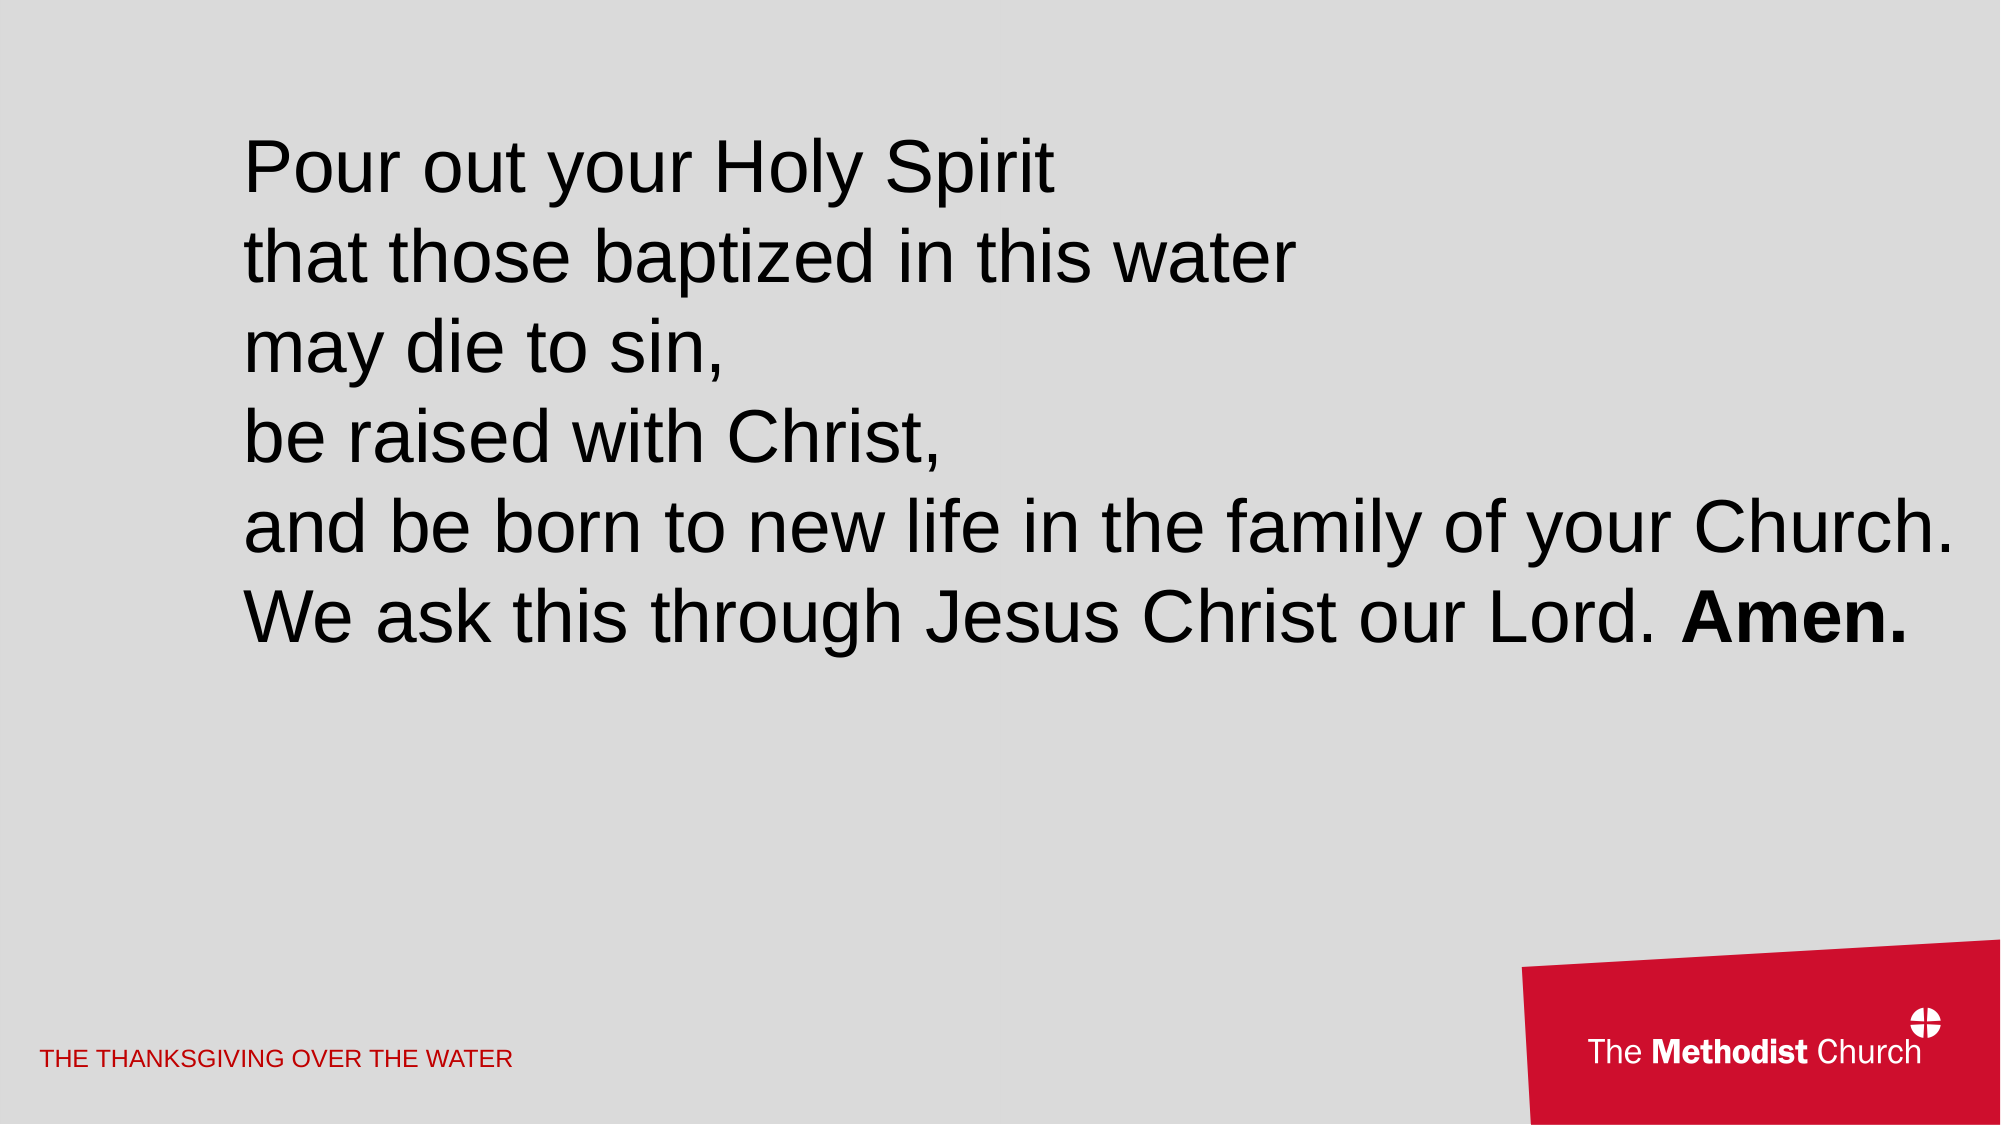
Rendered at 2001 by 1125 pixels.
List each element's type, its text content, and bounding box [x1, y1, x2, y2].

picture [0, 0, 2001, 1125]
text_box Pour out your Holy Spirit that those baptized in this water may die to sin, be raised with Christ, and be born to new life in the family of your Church. We ask this through Jesus Christ our Lord. Amen. [228, 110, 1993, 665]
